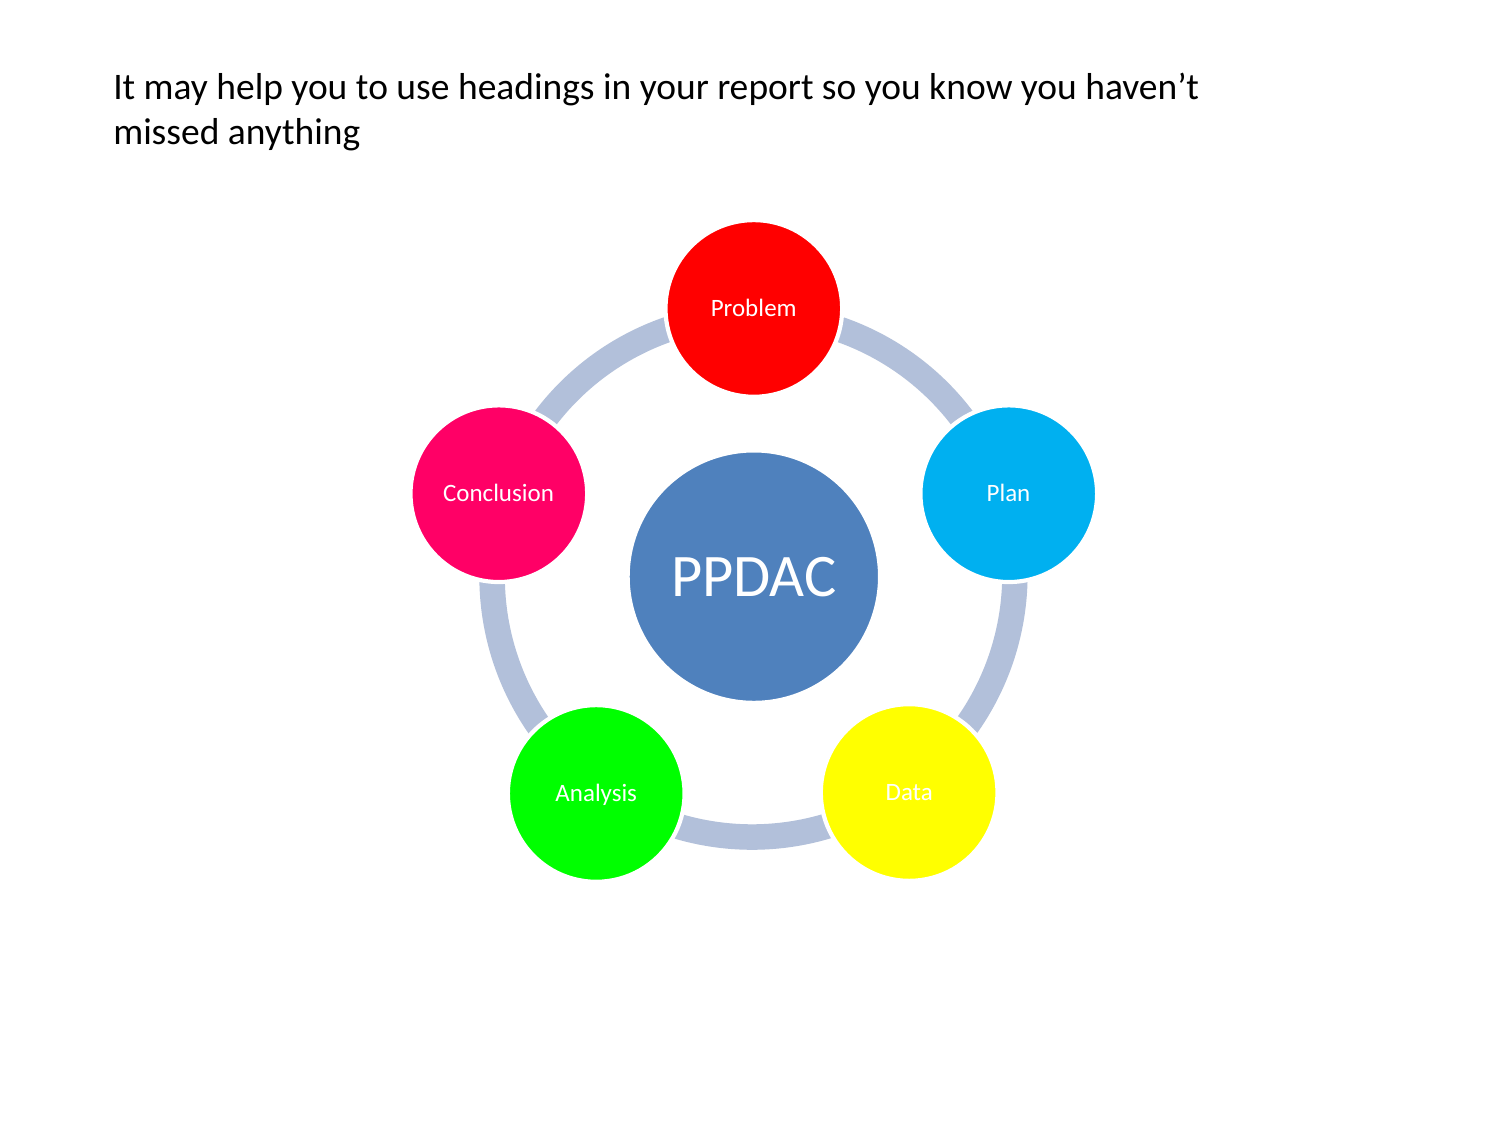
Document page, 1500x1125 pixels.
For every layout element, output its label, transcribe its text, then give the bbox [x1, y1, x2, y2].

text_box It may help you to use headings in your report so you know you haven’t missed anything [98, 54, 1309, 160]
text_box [253, 219, 1255, 887]
